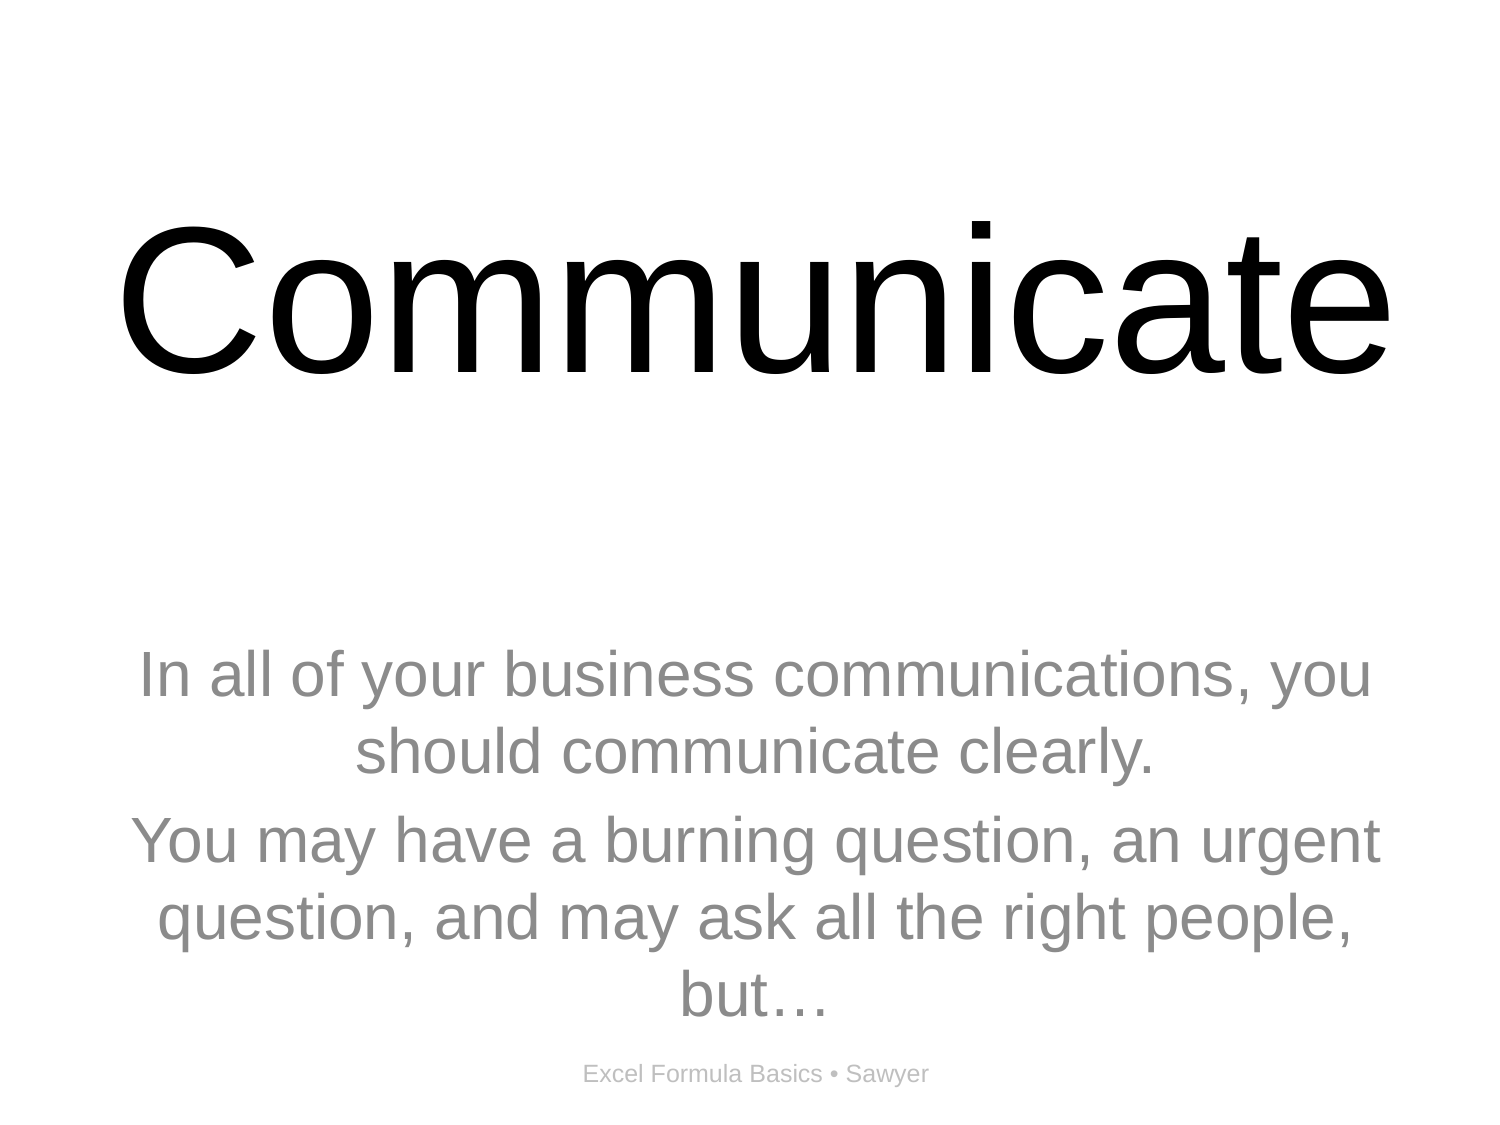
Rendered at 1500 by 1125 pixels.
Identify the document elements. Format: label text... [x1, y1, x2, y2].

subtitle In all of your business communications, you should communicate clearly. You may have a burning question, an urgent question, and may ask all the right people, but… [75, 624, 1438, 1038]
title Communicate [75, 50, 1438, 591]
